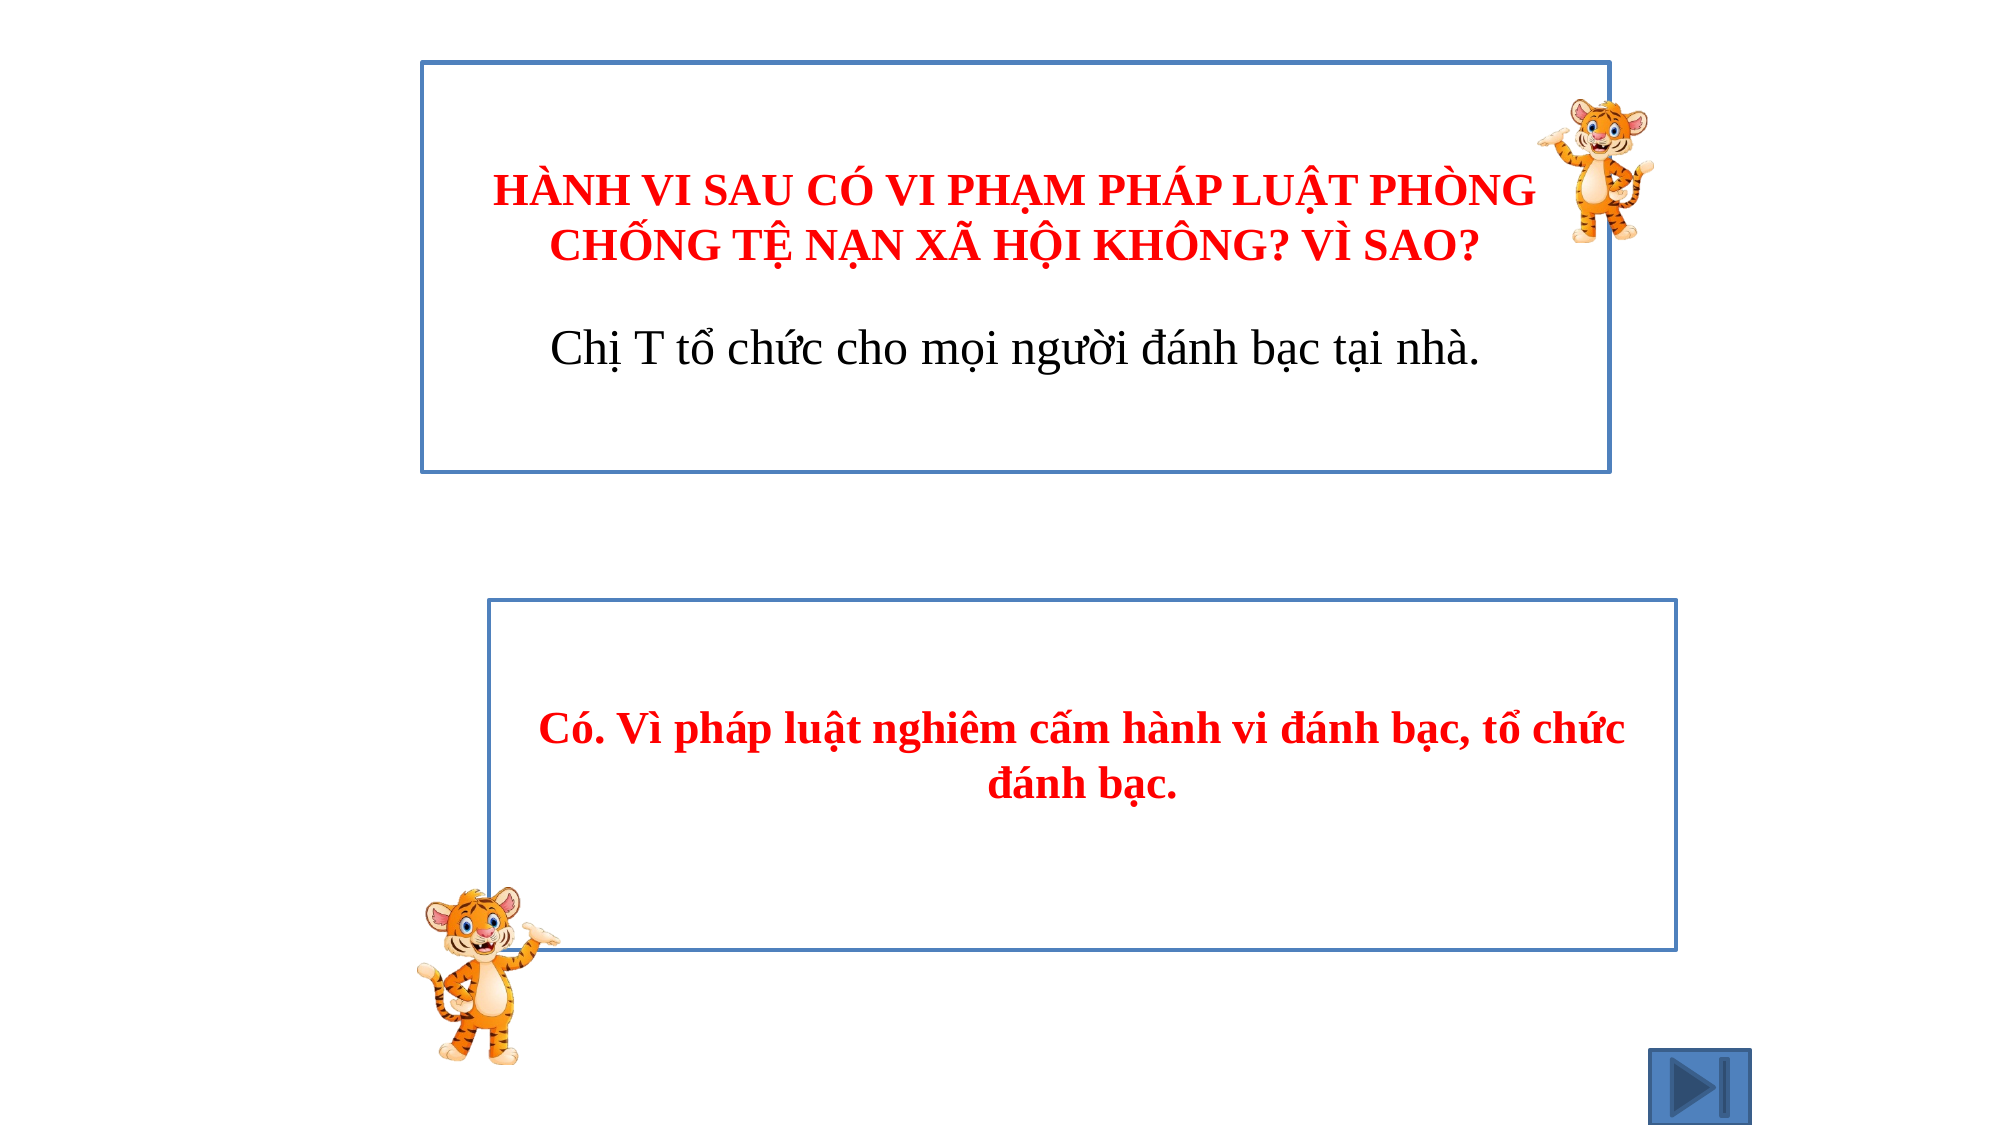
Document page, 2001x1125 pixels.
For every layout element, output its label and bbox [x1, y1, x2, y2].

text_box [421, 62, 1654, 477]
text_box [417, 599, 1677, 1066]
text_box [1648, 1048, 1752, 1125]
